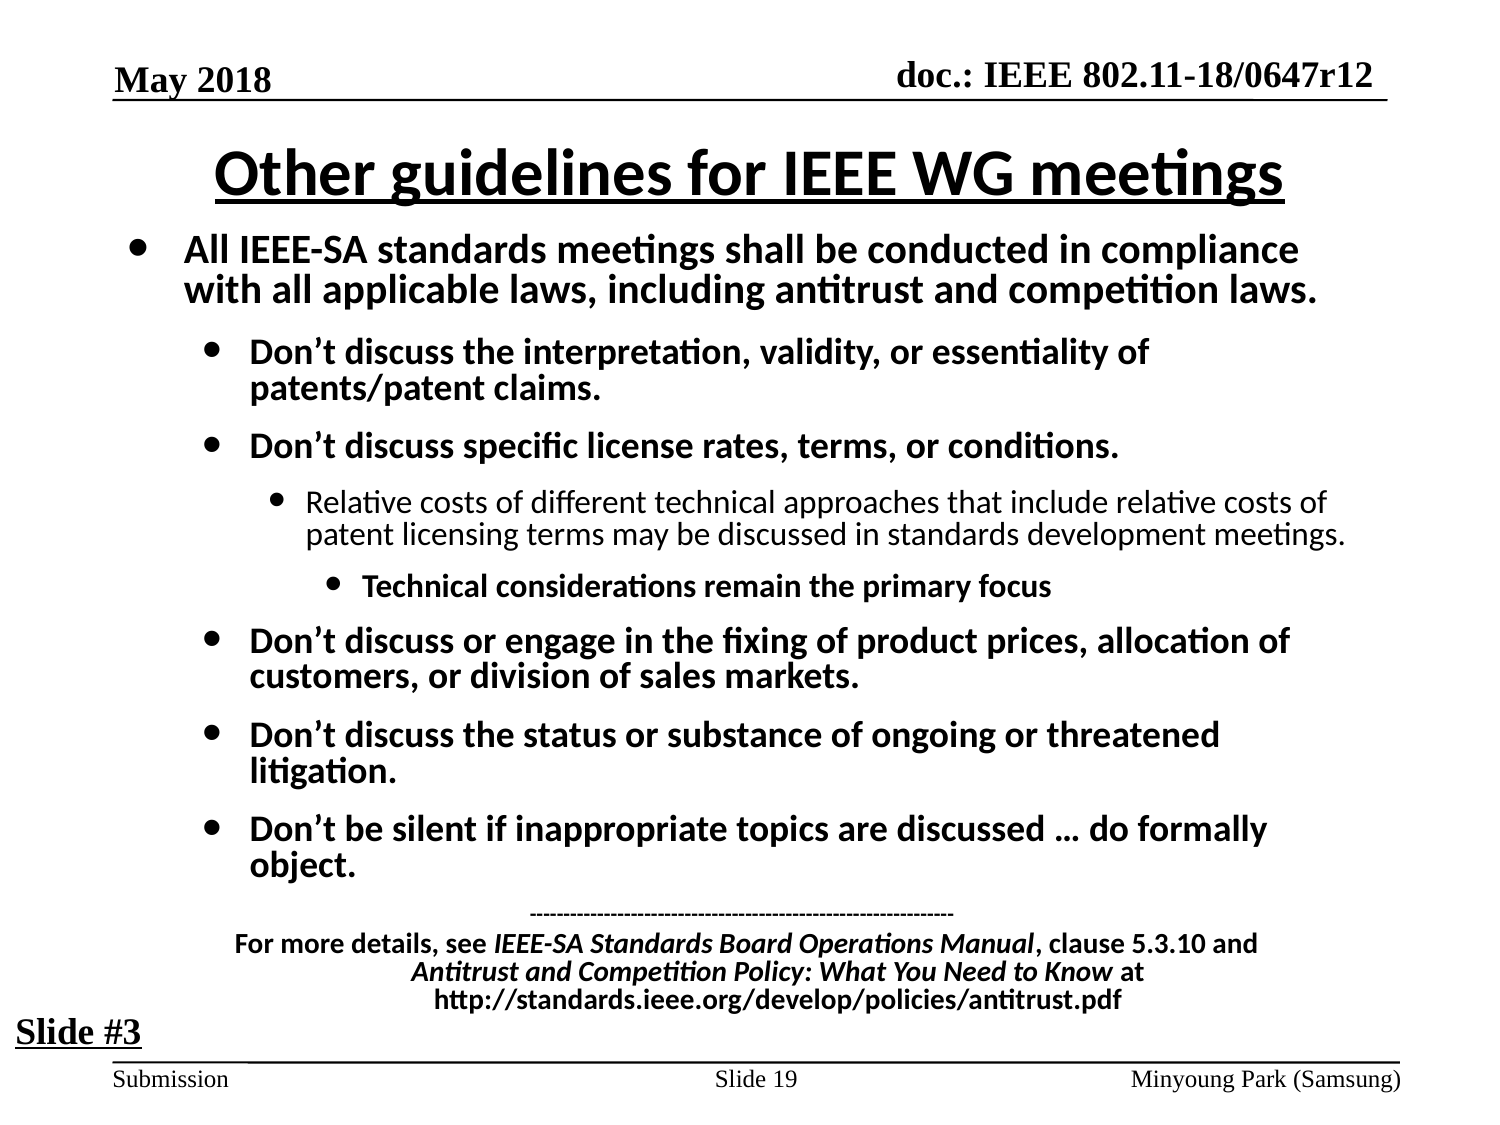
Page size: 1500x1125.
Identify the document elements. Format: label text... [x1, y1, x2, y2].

text_box Slide #3 [0, 999, 157, 1060]
slide_number Slide 19 [712, 1061, 800, 1093]
title Other guidelines for IEEE WG meetings [112, 112, 1388, 224]
list All IEEE-SA standards meetings shall be conducted in compliance with all applicable laws, including antitrust and competition laws. Don’t discuss the interpretation, validity, or essentiality of patents/patent claims. Don’t discuss specific license rates, terms, or conditions. Relative costs of different technical approaches that include relative costs of patent licensing terms may be discussed in standards development meetings. Technical considerations remain the primary focus Don’t discuss or engage in the fixing of product prices, allocation of customers, or division of sales markets. Don’t discuss the status or substance of ongoing or threatened litigation. Don’t be silent if inappropriate topics are discussed … do formally object. --------------------------------------------------------------- For more details, see IEEE-SA Standards Board Operations Manual, clause 5.3.10 and Antitrust and Competition Policy: What You Need to Know at http://standards.ieee.org/develop/policies/antitrust.pdf [112, 224, 1388, 987]
footer Minyoung Park (Samsung) [949, 1061, 1402, 1093]
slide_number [114, 54, 335, 101]
